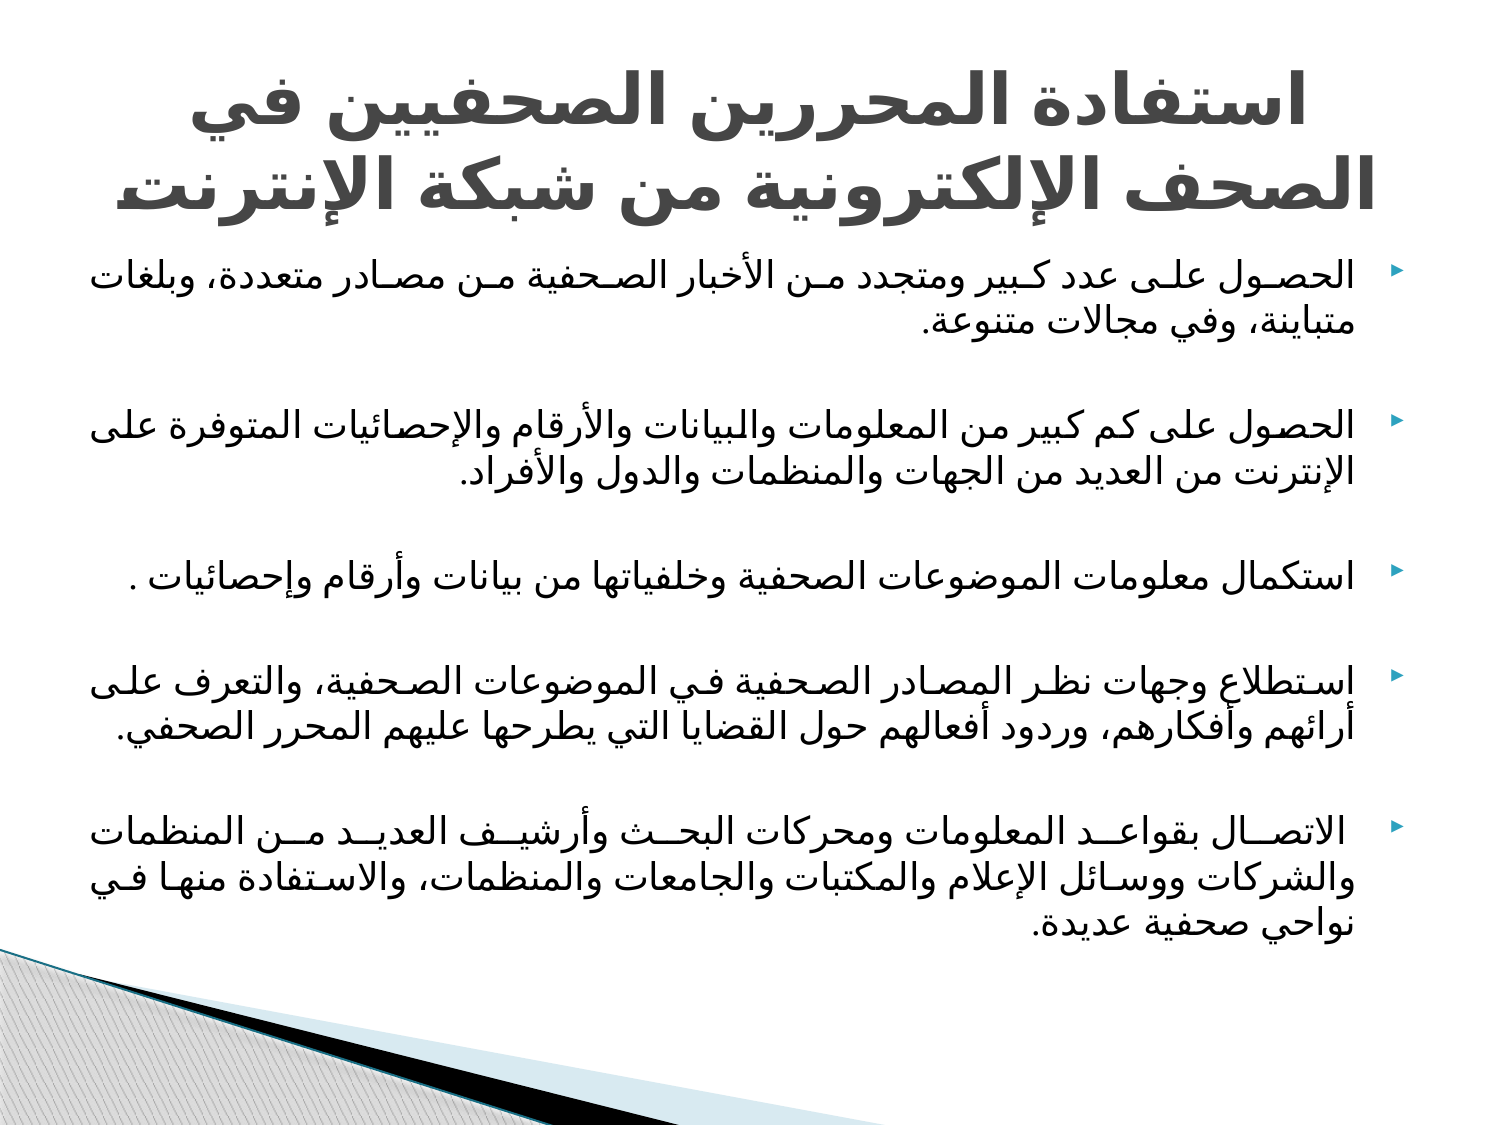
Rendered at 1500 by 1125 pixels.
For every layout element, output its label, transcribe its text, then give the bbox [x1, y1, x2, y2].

title استفادة المحررين الصحفيين في الصحف الإلكترونية من شبكة الإنترنت [75, 45, 1425, 233]
list الحصول على عدد كبير ومتجدد من الأخبار الصحفية من مصادر متعددة، وبلغات متباينة، وفي مجالات متنوعة. الحصول على كم كبير من المعلومات والبيانات والأرقام والإحصائيات المتوفرة على الإنترنت من العديد من الجهات والمنظمات والدول والأفراد. استكمال معلومات الموضوعات الصحفية وخلفياتها من بيانات وأرقام وإحصائيات . استطلاع وجهات نظر المصادر الصحفية في الموضوعات الصحفية، والتعرف على أرائهم وأفكارهم، وردود أفعالهم حول القضايا التي يطرحها عليهم المحرر الصحفي. الاتصال بقواعد المعلومات ومحركات البحث وأرشيف العديد من المنظمات والشركات ووسائل الإعلام والمكتبات والجامعات والمنظمات، والاستفادة منها في نواحي صحفية عديدة. [75, 243, 1425, 986]
